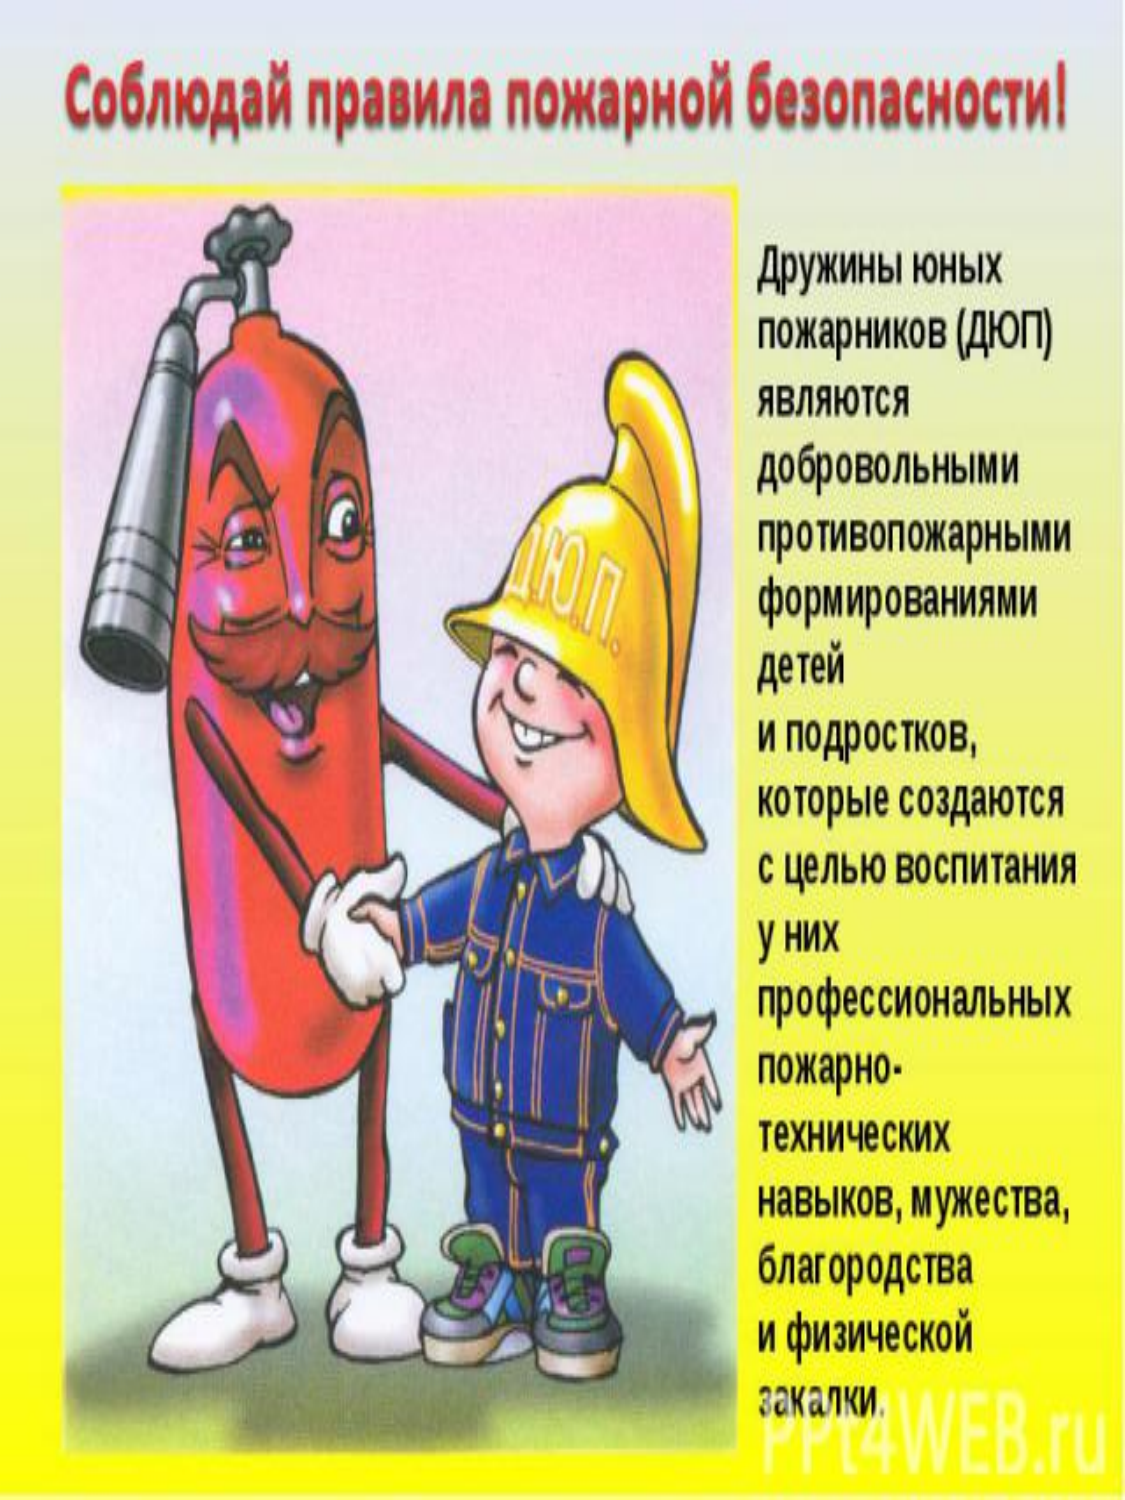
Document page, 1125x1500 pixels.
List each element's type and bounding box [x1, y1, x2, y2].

list [0, 0, 1125, 1500]
